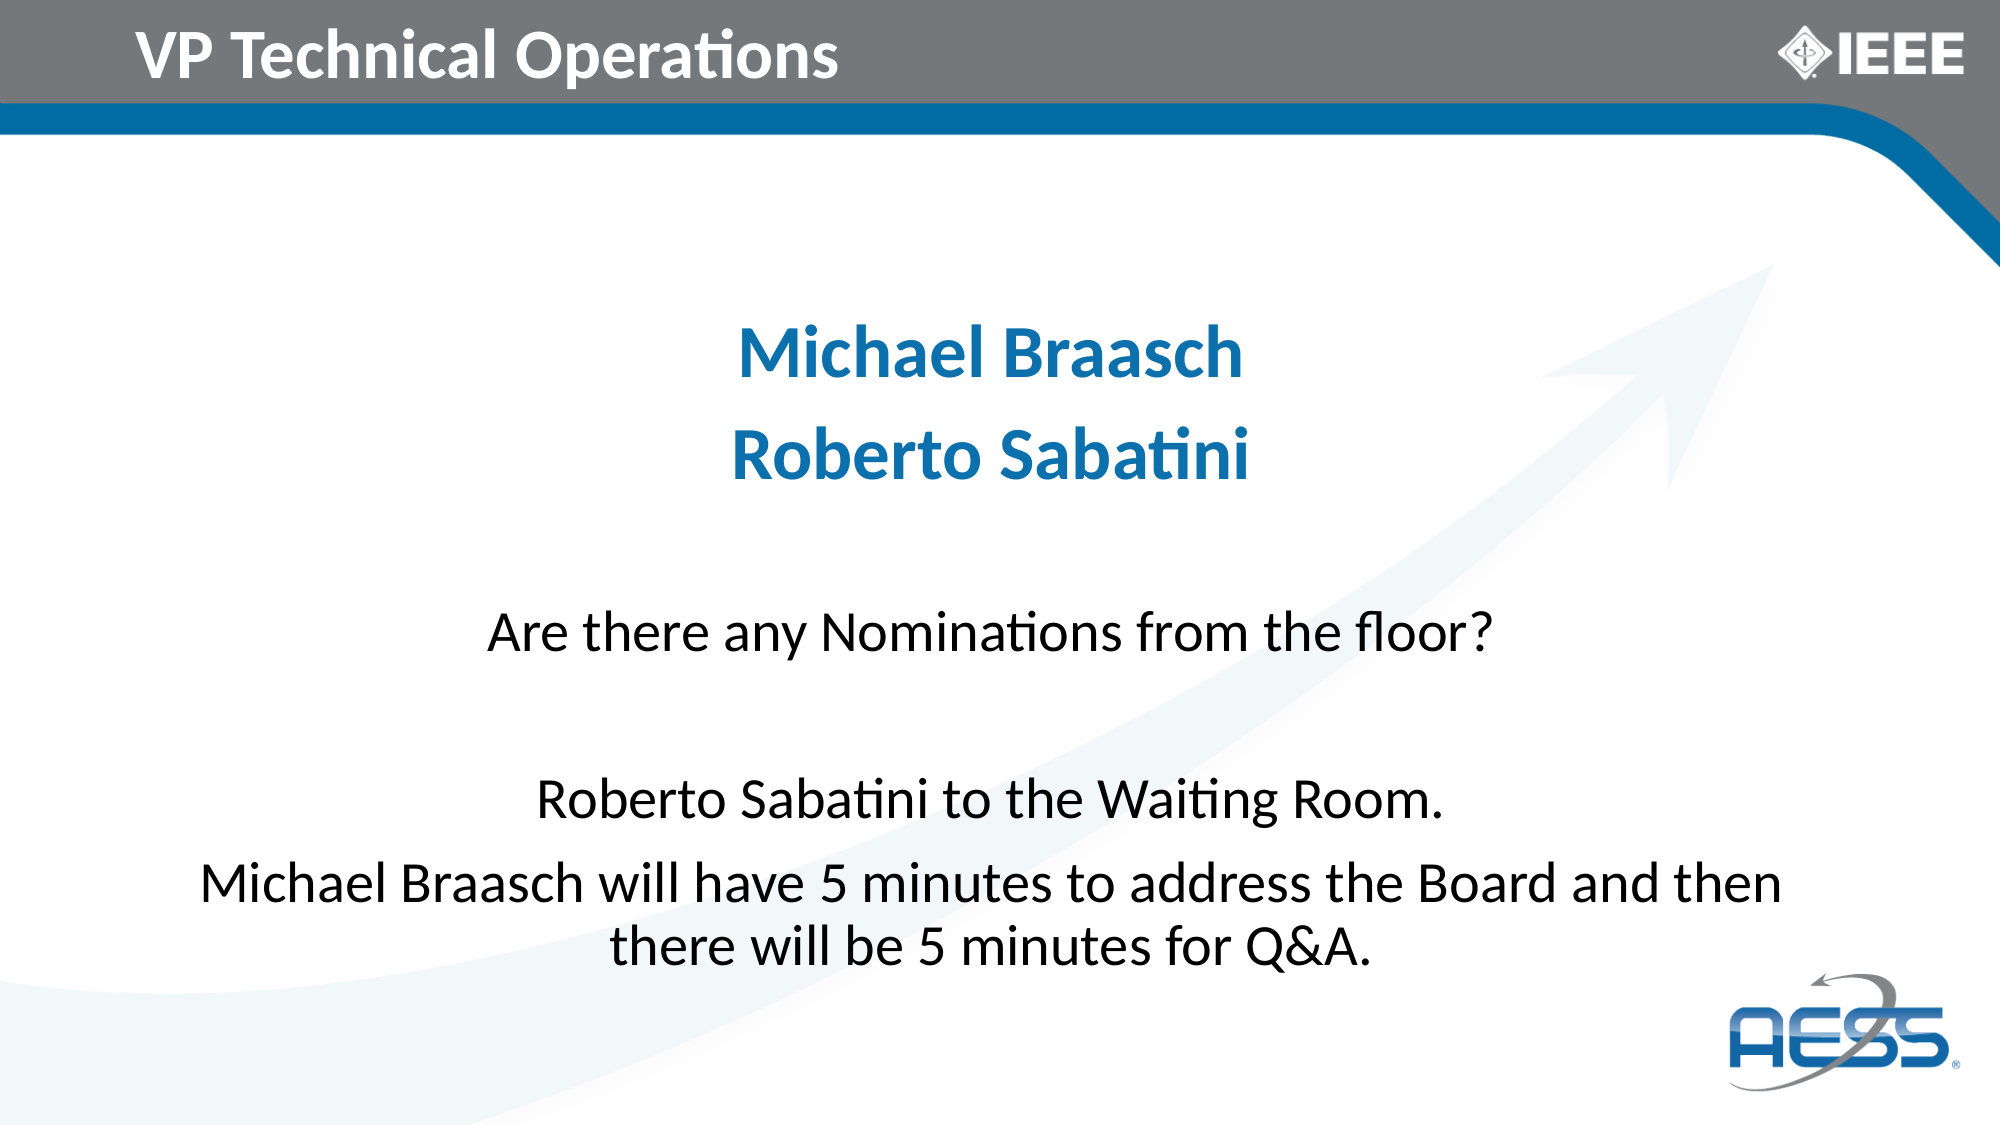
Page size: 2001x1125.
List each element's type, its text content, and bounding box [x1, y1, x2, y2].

list Michael Braasch Roberto Sabatini Are there any Nominations from the floor? Roberto Sabatini to the Waiting Room. Michael Braasch will have 5 minutes to address the Board and then there will be 5 minutes for Q&A. [120, 195, 1863, 1014]
title VP Technical Operations [120, 9, 1846, 90]
picture [0, 135, 2000, 1125]
picture [0, 0, 2000, 221]
